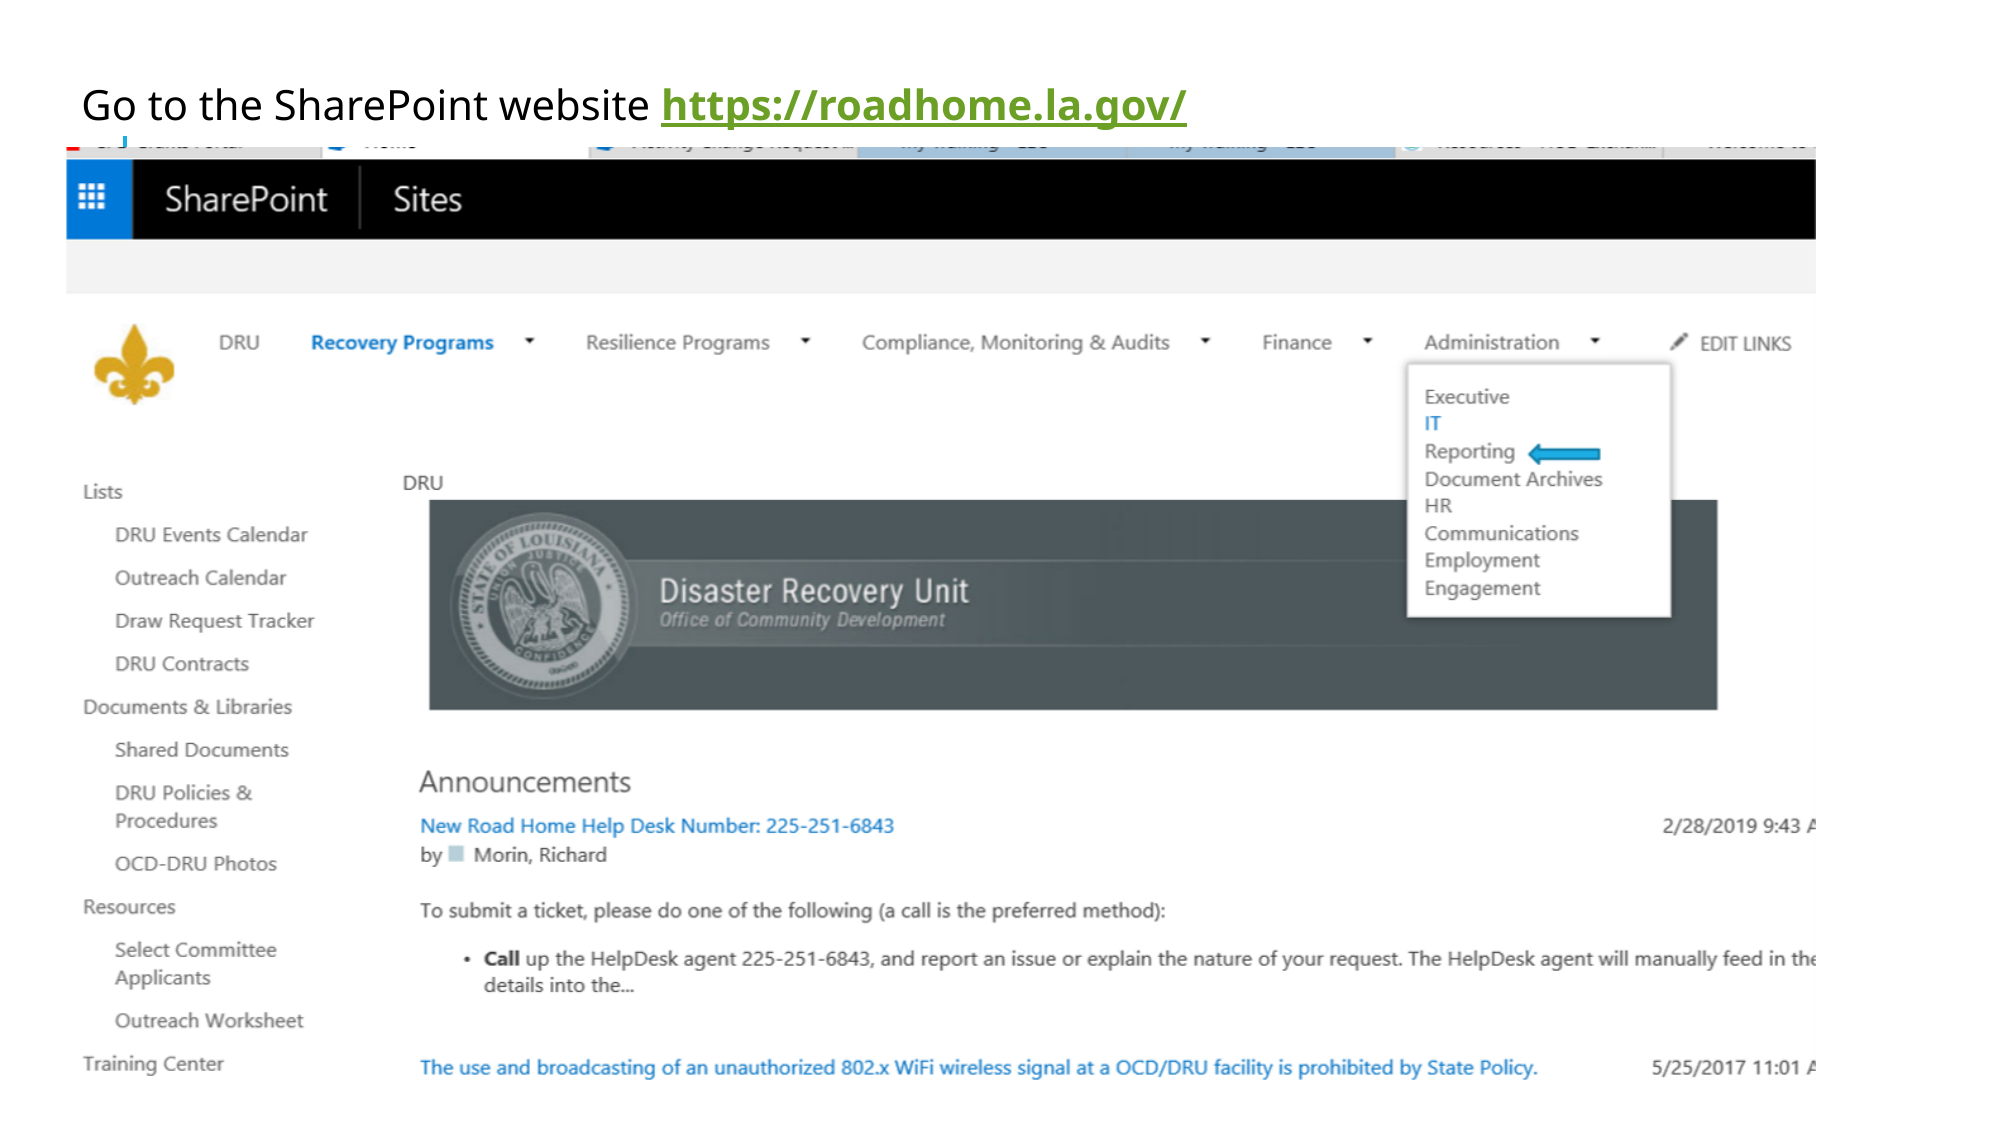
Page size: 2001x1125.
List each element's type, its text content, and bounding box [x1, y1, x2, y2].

picture [66, 147, 1816, 1081]
text_box Go to the SharePoint website https://roadhome.la.gov/ [66, 71, 1246, 143]
